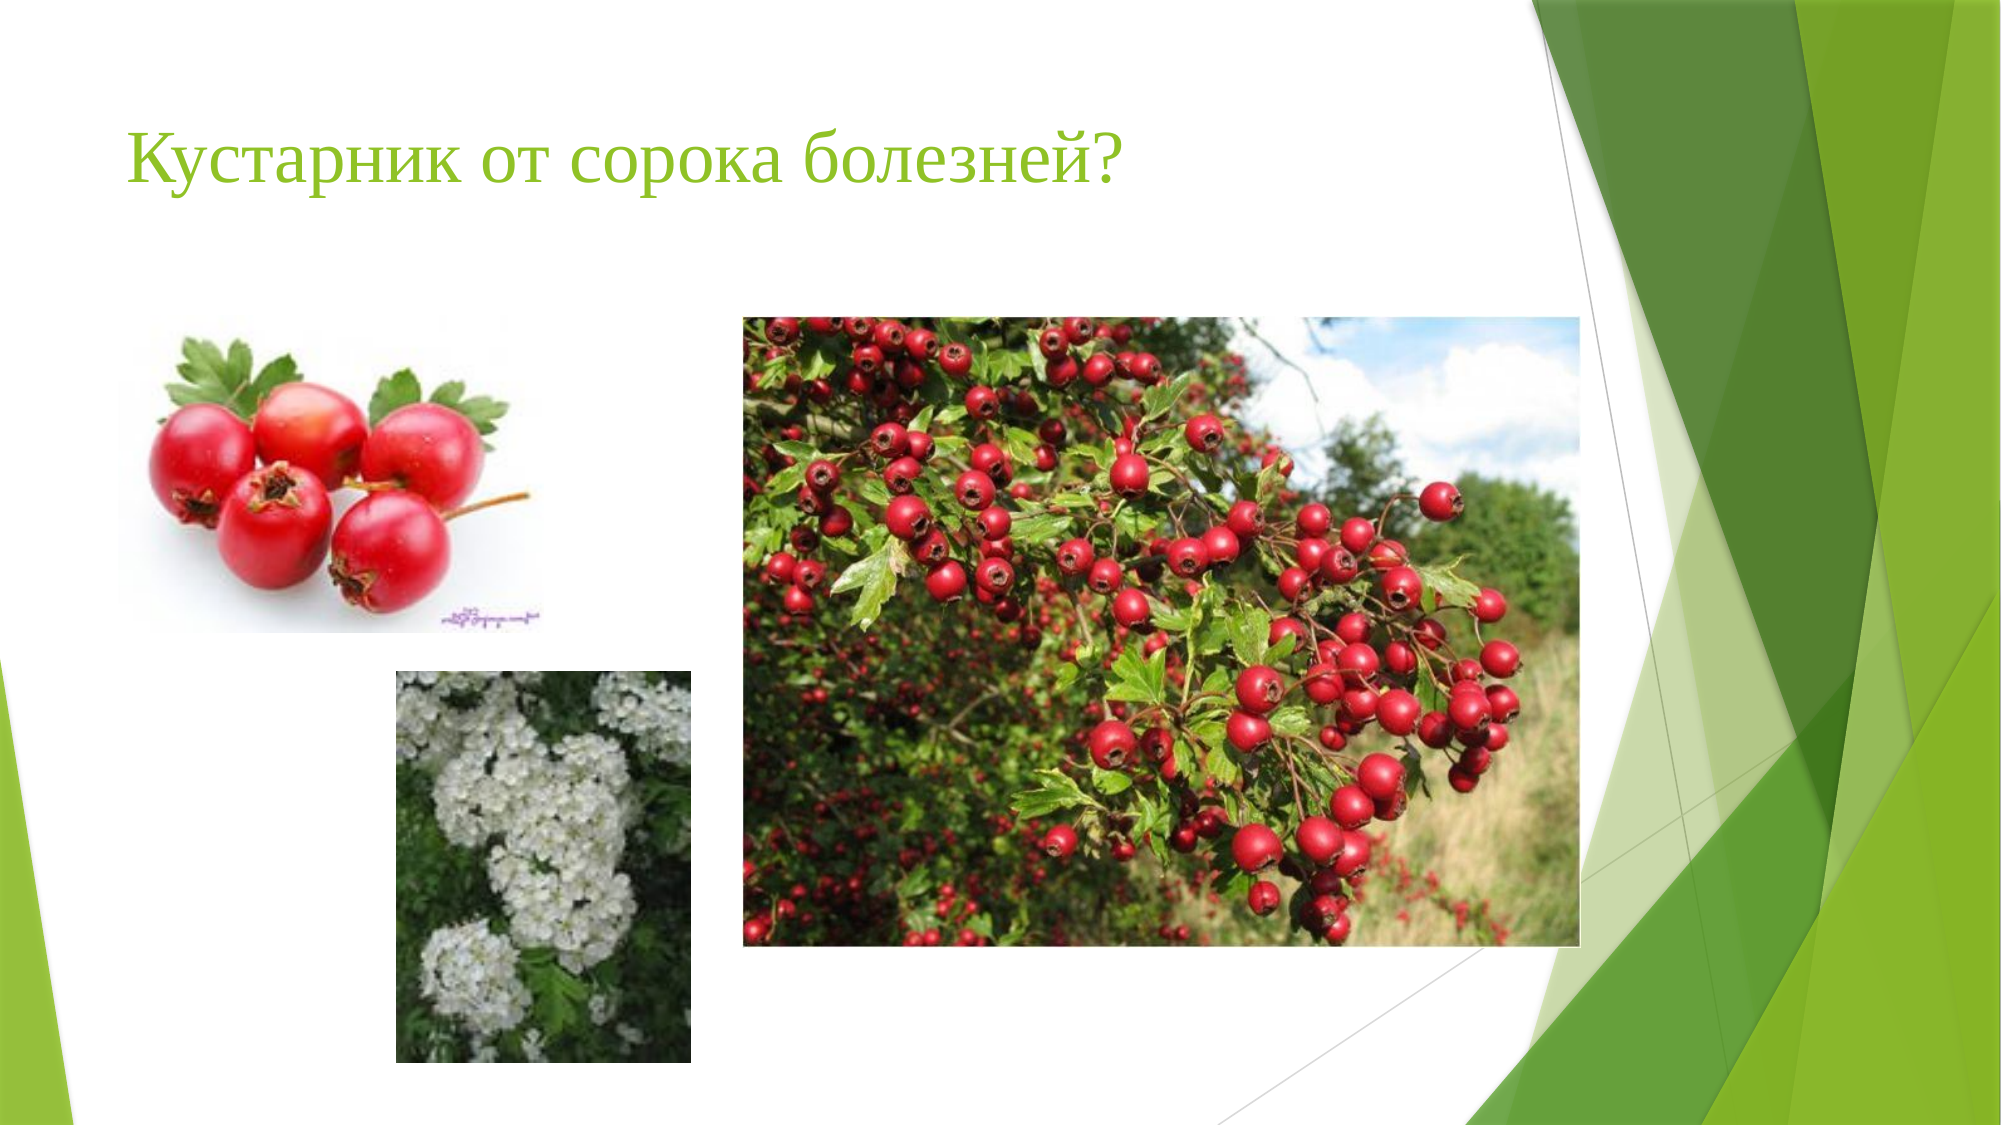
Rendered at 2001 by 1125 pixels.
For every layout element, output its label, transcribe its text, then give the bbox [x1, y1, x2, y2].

picture [395, 670, 692, 1064]
picture [742, 316, 1582, 949]
picture [118, 314, 544, 633]
title Кустарник от сорока болезней? [111, 99, 1522, 317]
